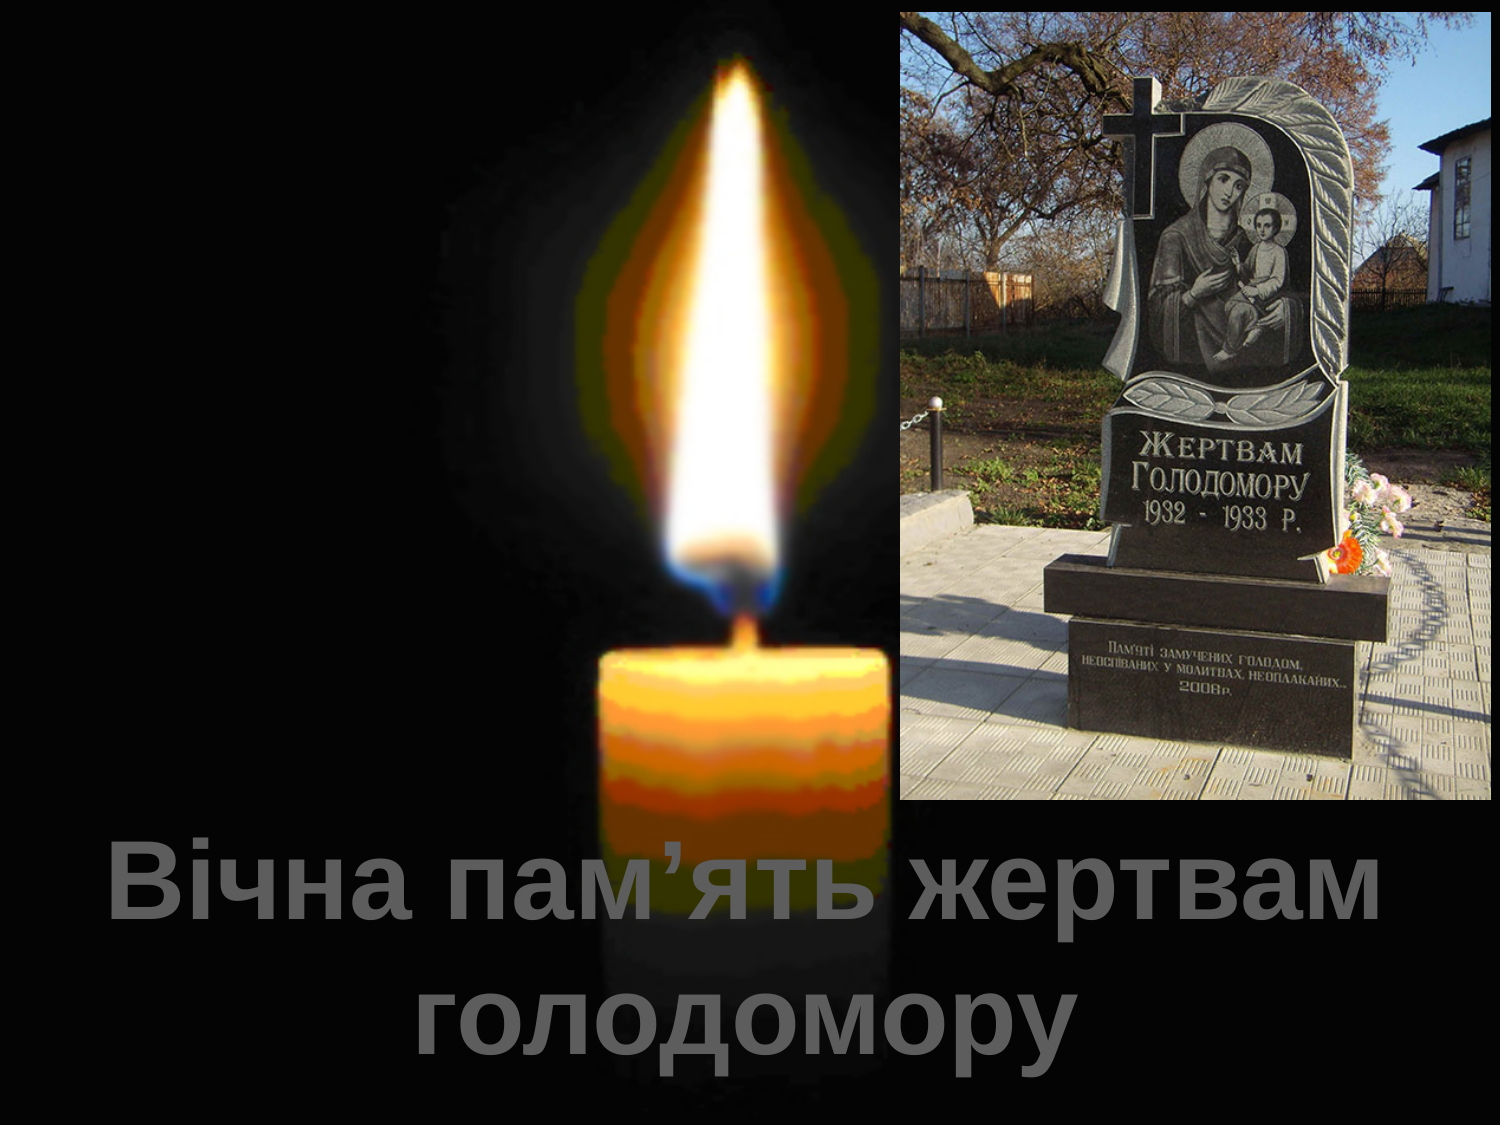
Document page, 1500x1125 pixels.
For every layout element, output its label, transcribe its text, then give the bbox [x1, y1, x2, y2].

picture [0, 0, 1500, 1125]
text_box Вічна пам’ять жертвам голодомору [37, 799, 1454, 1085]
